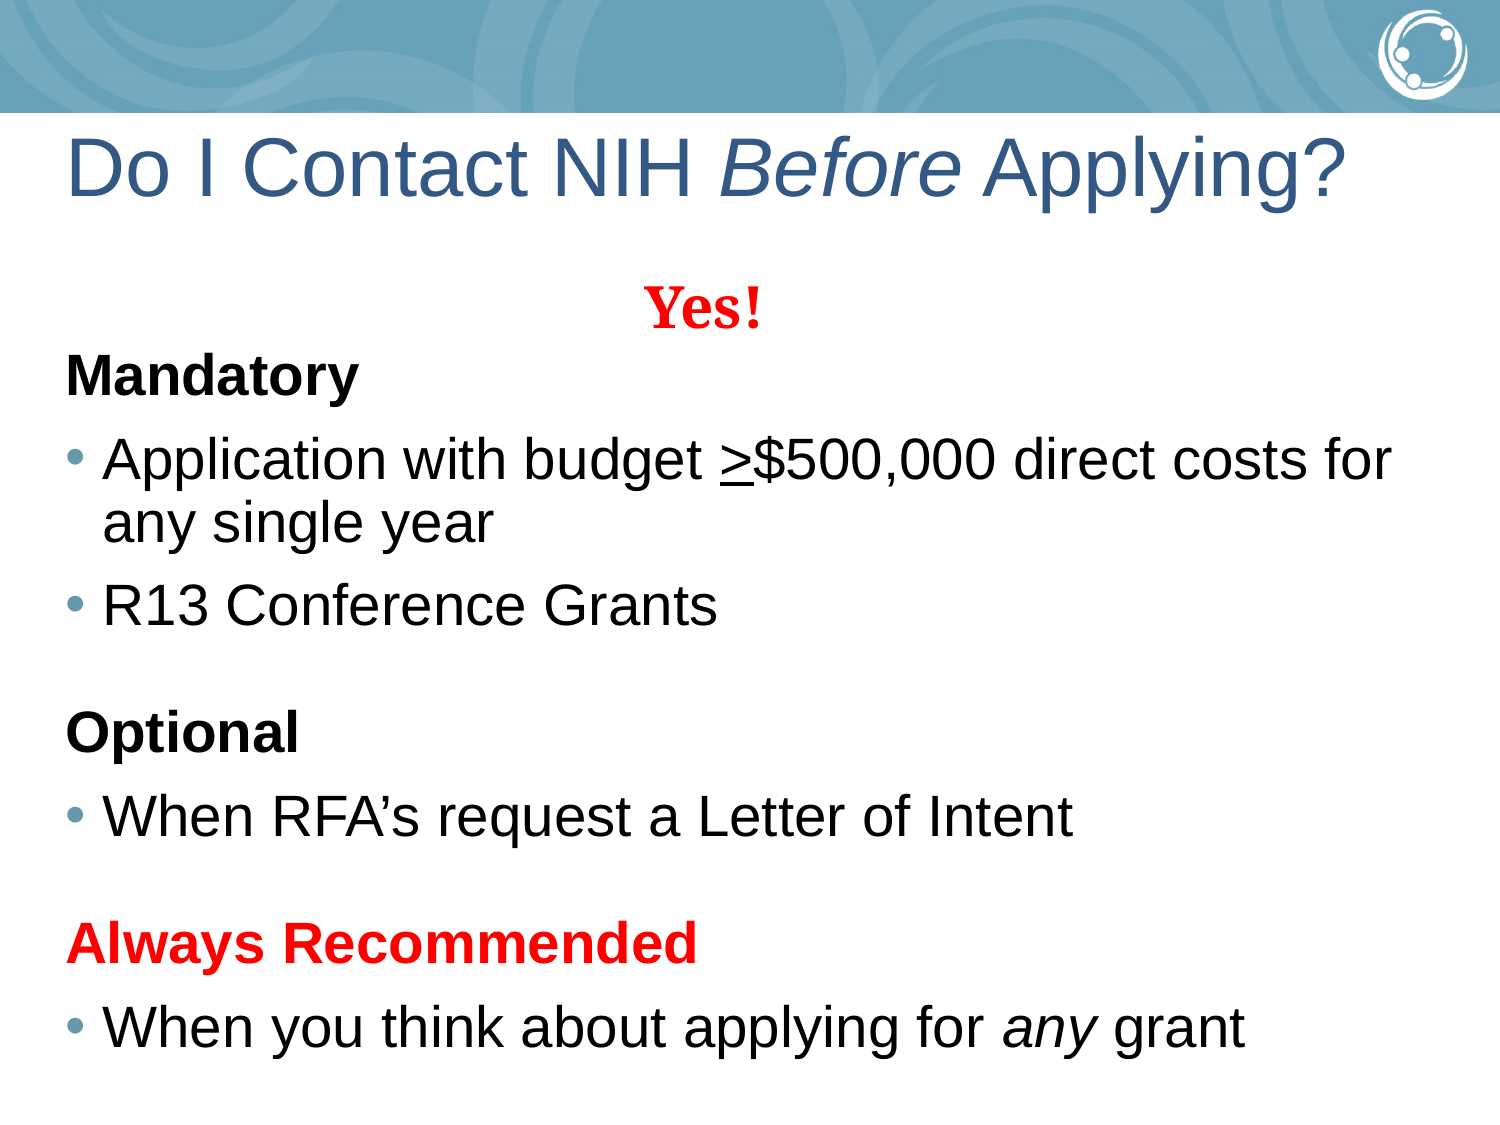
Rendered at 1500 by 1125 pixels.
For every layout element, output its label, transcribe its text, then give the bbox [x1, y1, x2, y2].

text_box Yes! [629, 262, 780, 337]
picture [0, 0, 1500, 113]
list Mandatory Application with budget >$500,000 direct costs for any single year R13 Conference Grants Optional When RFA’s request a Letter of Intent Always Recommended When you think about applying for any grant [50, 337, 1446, 1088]
title Do I Contact NIH Before Applying? [50, 107, 1451, 232]
